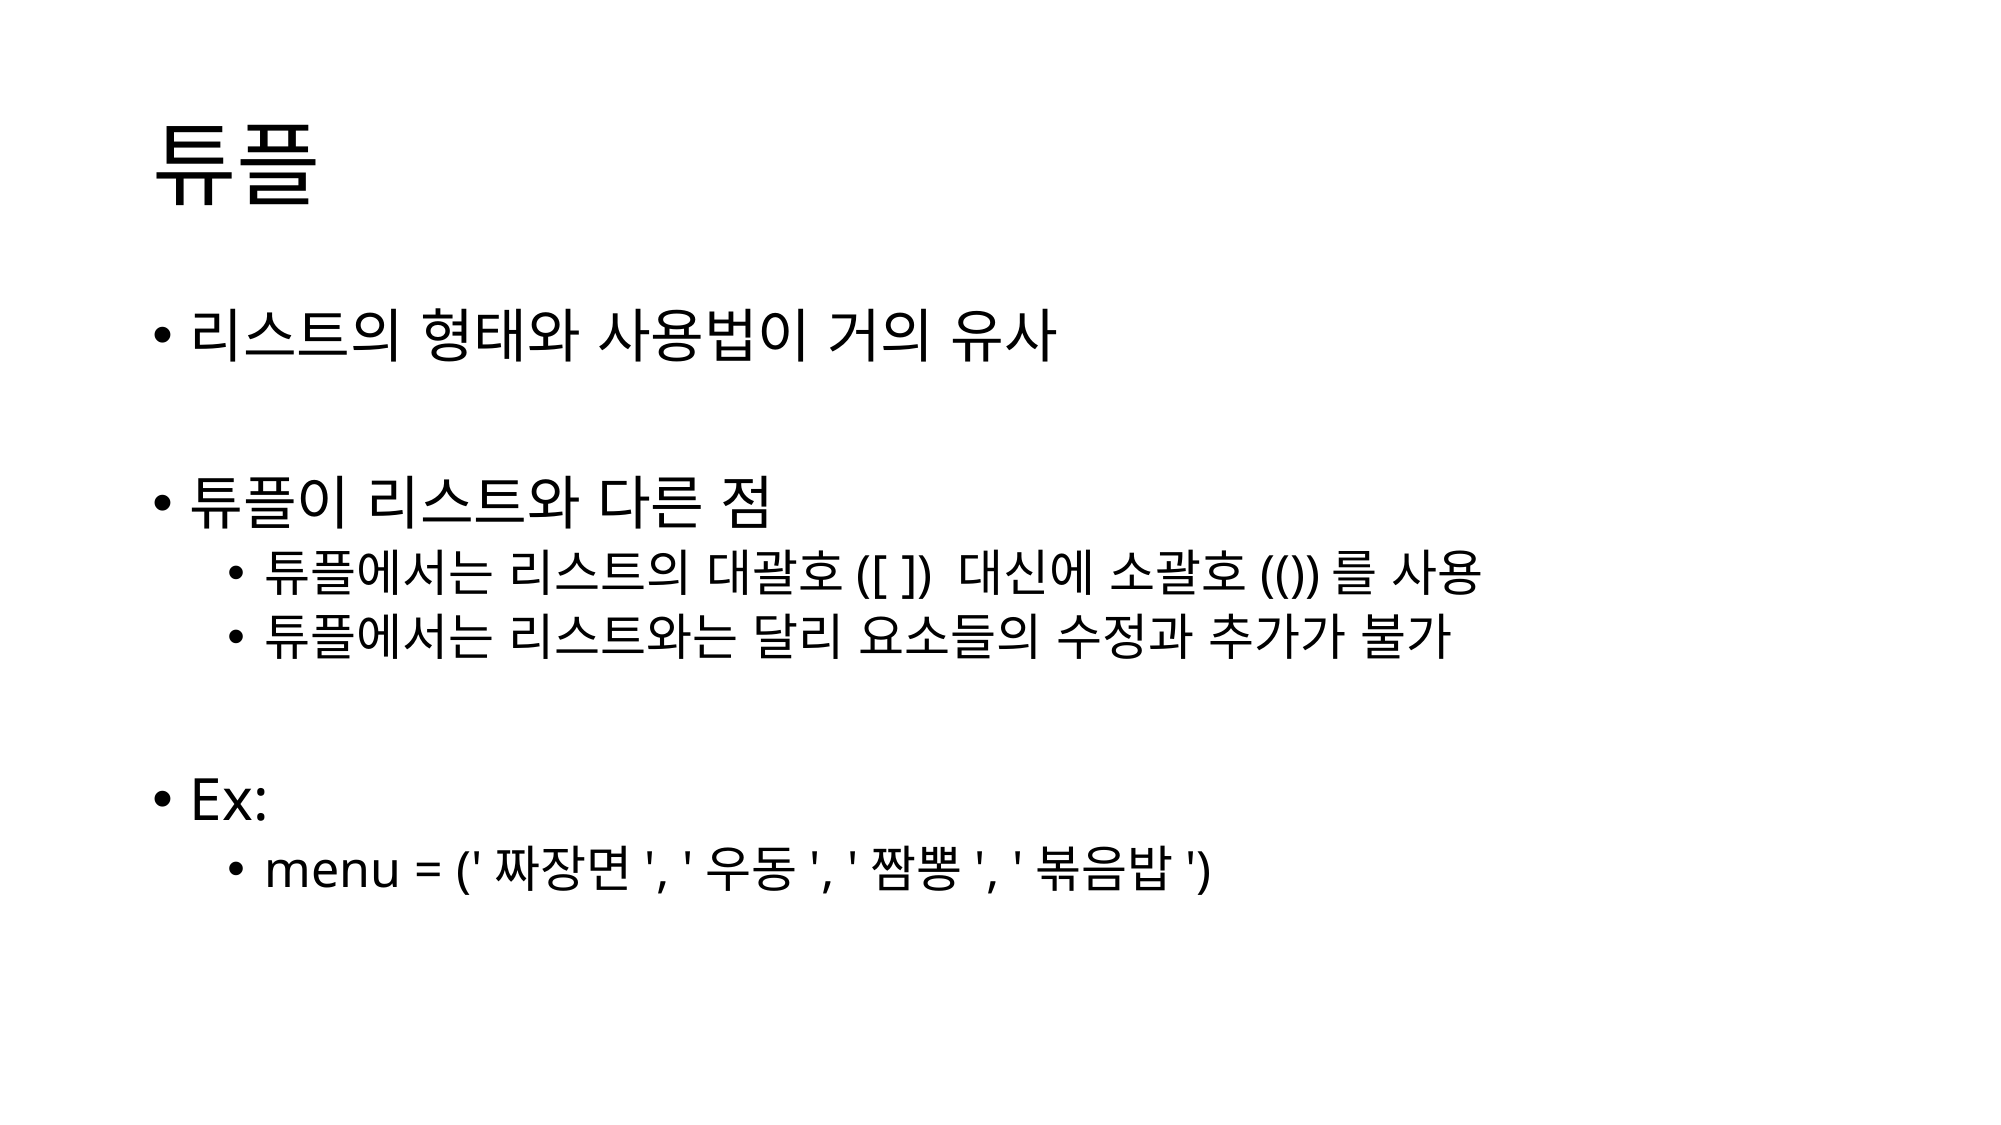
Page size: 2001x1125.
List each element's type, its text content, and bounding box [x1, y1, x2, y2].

title 튜플 [137, 59, 1863, 278]
list 리스트의 형태와 사용법이 거의 유사 튜플이 리스트와 다른 점 튜플에서는 리스트의 대괄호([ ]) 대신에 소괄호(())를 사용 튜플에서는 리스트와는 달리 요소들의 수정과 추가가 불가 Ex: menu = ('짜장면', '우동', '짬뽕', '볶음밥') [137, 299, 1863, 1014]
